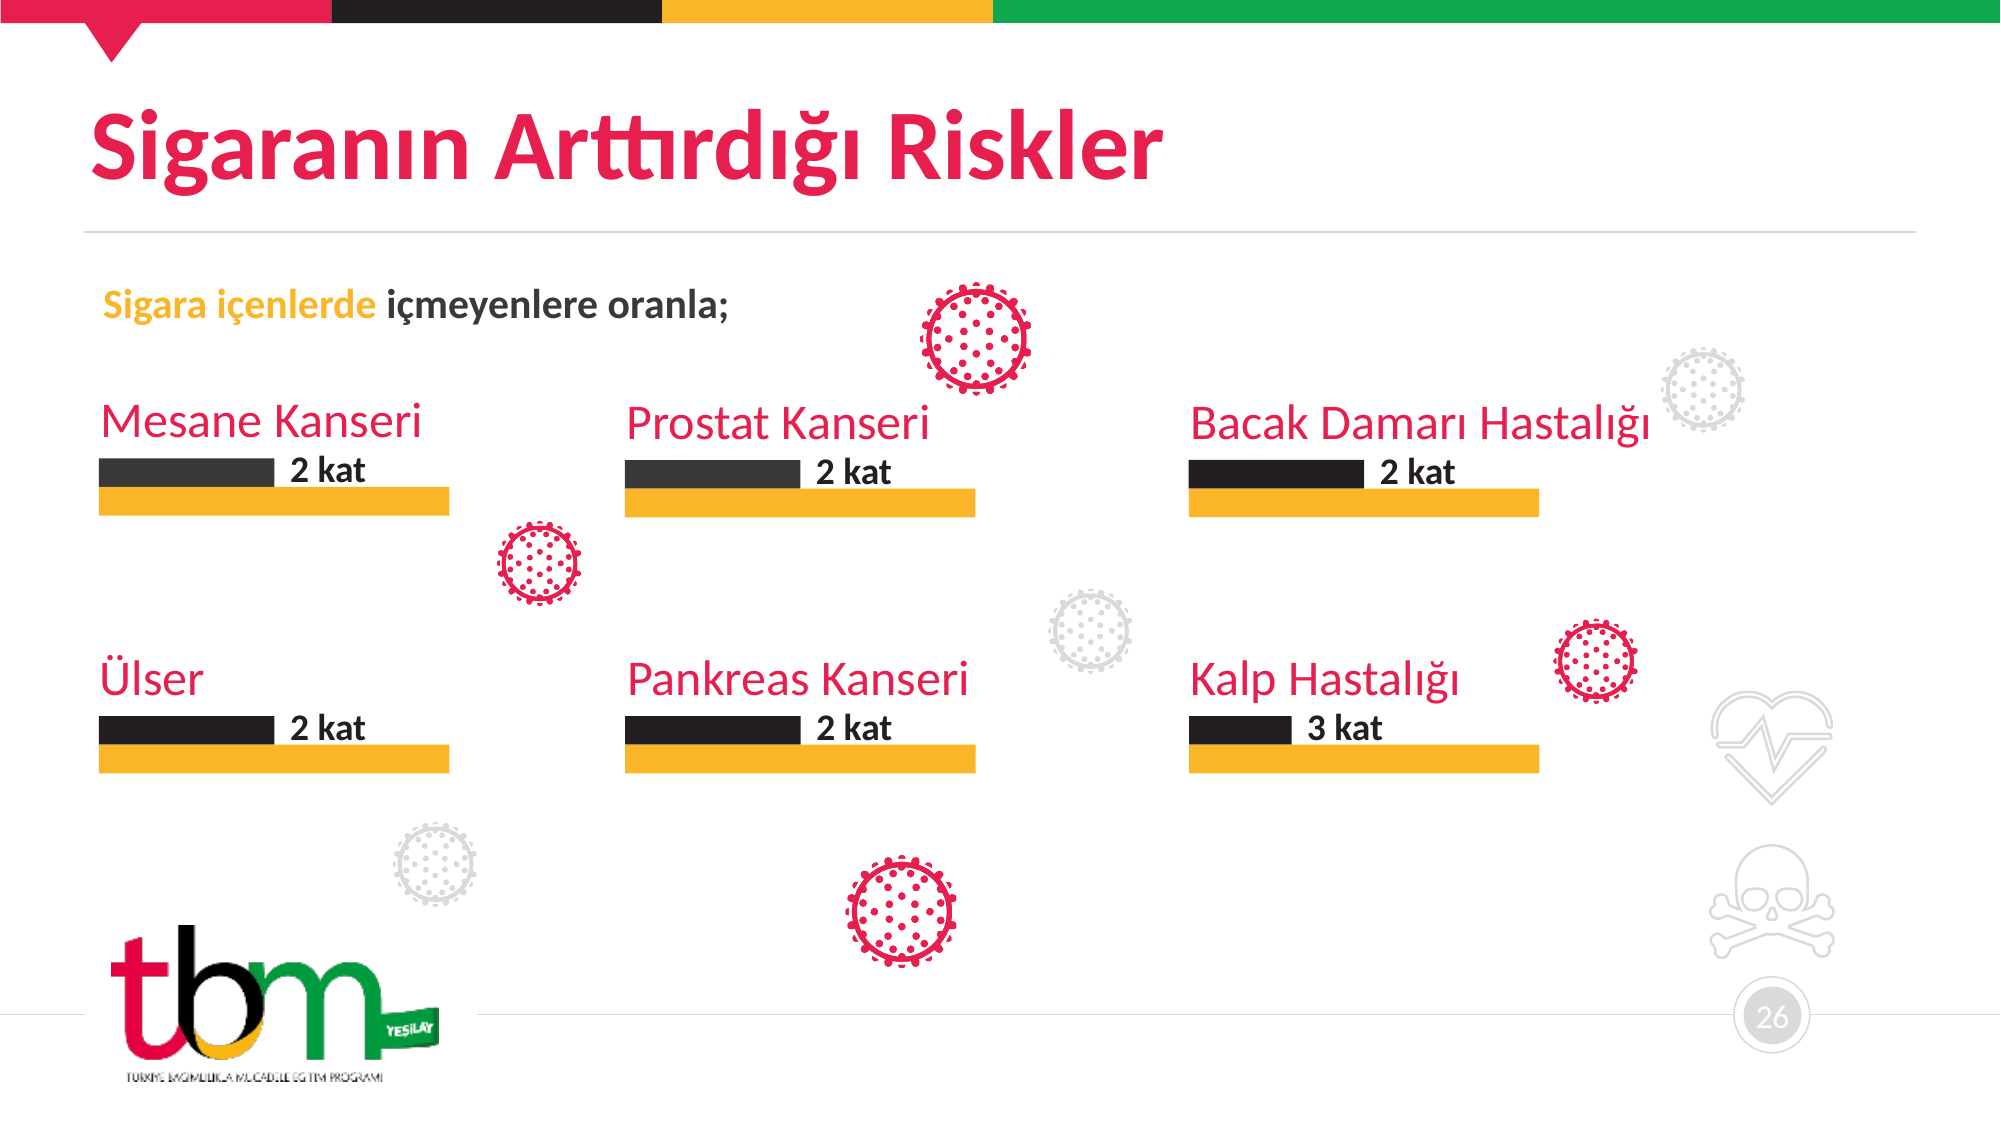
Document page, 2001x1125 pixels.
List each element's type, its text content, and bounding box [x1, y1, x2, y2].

picture [392, 821, 478, 908]
text_box [1188, 459, 1365, 488]
text_box Ülser [84, 637, 221, 713]
text_box [624, 488, 976, 518]
text_box [1189, 716, 1292, 744]
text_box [0, 925, 2000, 1082]
picture [1660, 346, 1746, 434]
picture [1709, 691, 1835, 959]
text_box Sigara içenlerde içmeyenlere oranla; [88, 269, 745, 335]
text_box 2 kat [275, 438, 382, 486]
text_box [661, 0, 994, 24]
text_box Sigaranın Arttırdığı Riskler [76, 72, 1182, 207]
text_box [98, 458, 275, 486]
text_box [1188, 488, 1540, 518]
text_box [994, 0, 2000, 24]
text_box [625, 744, 976, 774]
text_box 2 kat [801, 695, 908, 744]
text_box 2 kat [275, 695, 382, 744]
text_box [98, 744, 450, 774]
picture [1553, 617, 1639, 705]
text_box Prostat Kanseri [611, 381, 946, 457]
picture [920, 282, 1031, 396]
text_box [1189, 744, 1540, 774]
text_box Pankreas Kanseri [612, 637, 986, 713]
text_box Kalp Hastalığı [1175, 637, 1476, 713]
text_box [98, 716, 275, 744]
text_box Bacak Damarı Hastalığı [1175, 381, 1668, 457]
text_box 3 kat [1292, 695, 1399, 744]
picture [496, 520, 582, 607]
text_box [0, 0, 330, 24]
text_box Mesane Kanseri [85, 380, 439, 455]
text_box [330, 0, 661, 24]
picture [1047, 587, 1133, 675]
picture [845, 855, 957, 968]
text_box 2 kat [1364, 439, 1471, 488]
text_box [98, 486, 450, 516]
text_box [624, 460, 801, 488]
text_box [625, 716, 801, 744]
picture [84, 21, 143, 62]
text_box 2 kat [801, 439, 908, 488]
